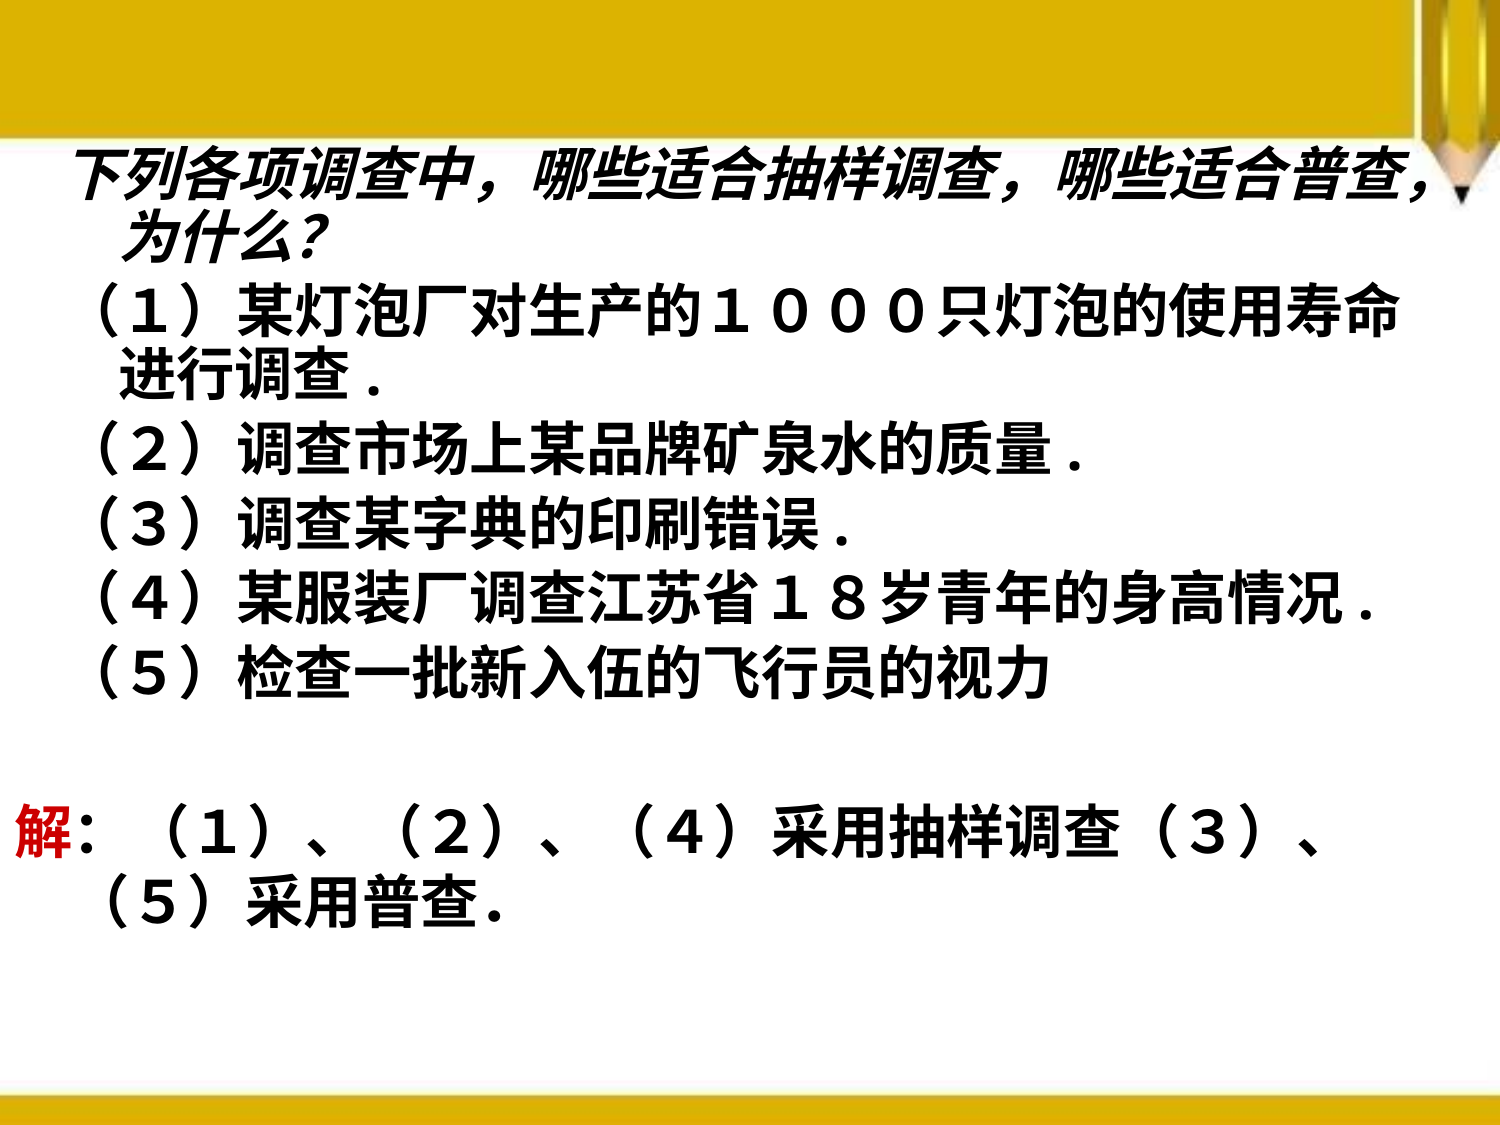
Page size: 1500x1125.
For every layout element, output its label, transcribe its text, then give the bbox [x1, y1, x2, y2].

picture [0, 1083, 1500, 1125]
list 下列各项调查中，哪些适合抽样调查，哪些适合普查，为什么？ （１）某灯泡厂对生产的１０００只灯泡的使用寿命进行调查. （２）调查市场上某品牌矿泉水的质量. （３）调查某字典的印刷错误. （４）某服装厂调查江苏省１８岁青年的身高情况. （５）检查一批新入伍的飞行员的视力 [47, 137, 1453, 776]
text_box 解：（１）、（２）、（４）采用抽样调查（３）、（５）采用普查． [0, 787, 1500, 1083]
picture [0, 0, 1500, 787]
